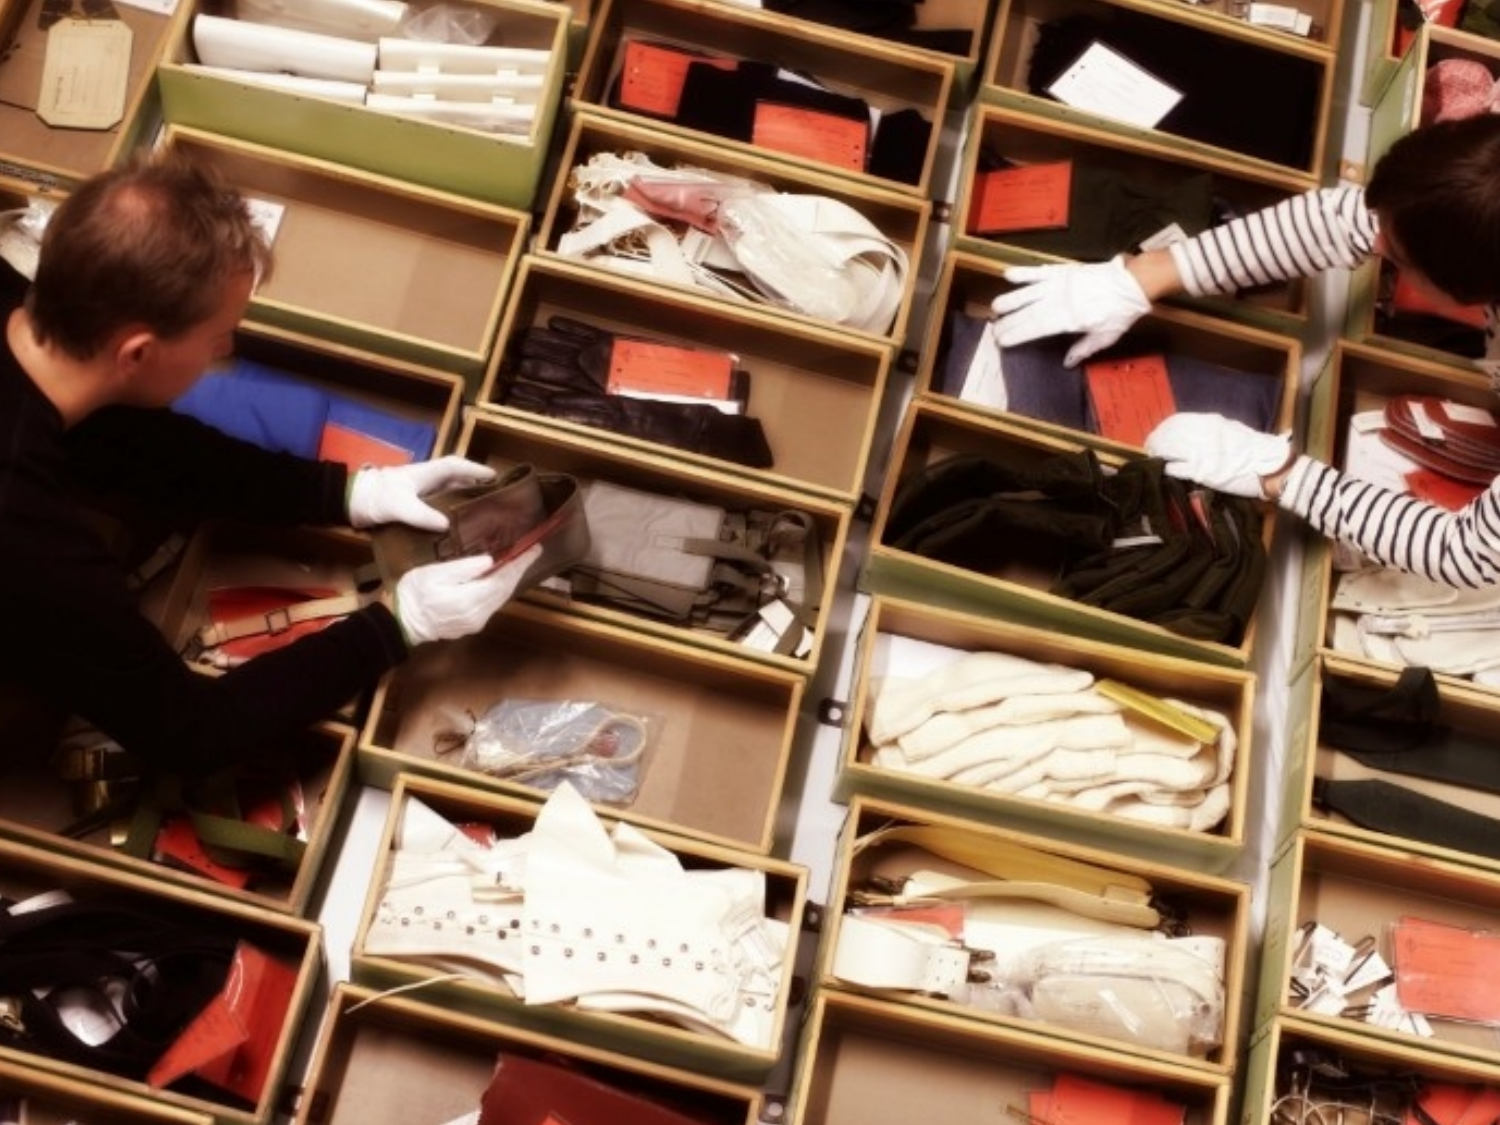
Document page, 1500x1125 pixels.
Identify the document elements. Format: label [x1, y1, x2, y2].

list [0, 0, 1500, 1125]
